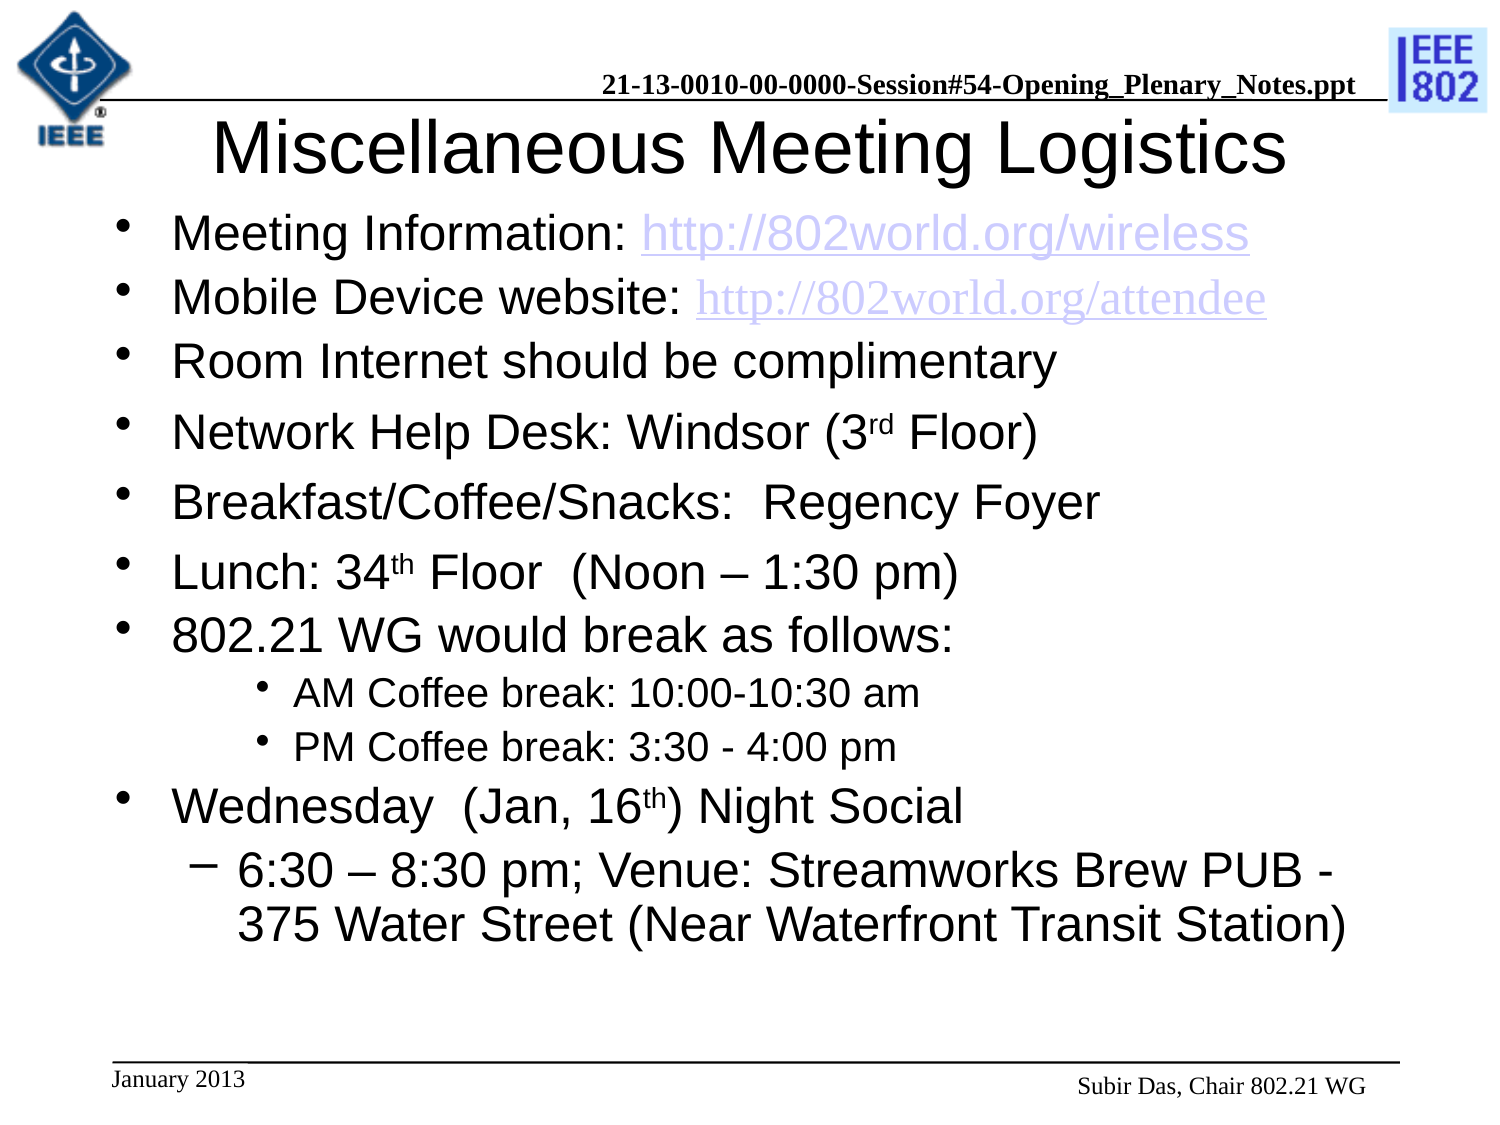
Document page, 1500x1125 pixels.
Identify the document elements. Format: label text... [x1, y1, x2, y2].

picture [1374, 9, 1499, 138]
text_box Subir Das, Chair 802.21 WG [1050, 1062, 1412, 1106]
title Miscellaneous Meeting Logistics [112, 99, 1388, 188]
text_box January 2013 [94, 1062, 263, 1093]
picture [12, 9, 137, 150]
list Meeting Information: http://802world.org/wireless Mobile Device website: http://802world.org/attendee Room Internet should be complimentary Network Help Desk: Windsor (3rd Floor) Breakfast/Coffee/Snacks: Regency Foyer Lunch: 34th Floor (Noon – 1:30 pm) 802.21 WG would break as follows: AM Coffee break: 10:00-10:30 am PM Coffee break: 3:30 - 4:00 pm Wednesday (Jan, 16th) Night Social 6:30 – 8:30 pm; Venue: Streamworks Brew PUB - 375 Water Street (Near Waterfront Transit Station) [99, 199, 1401, 1051]
